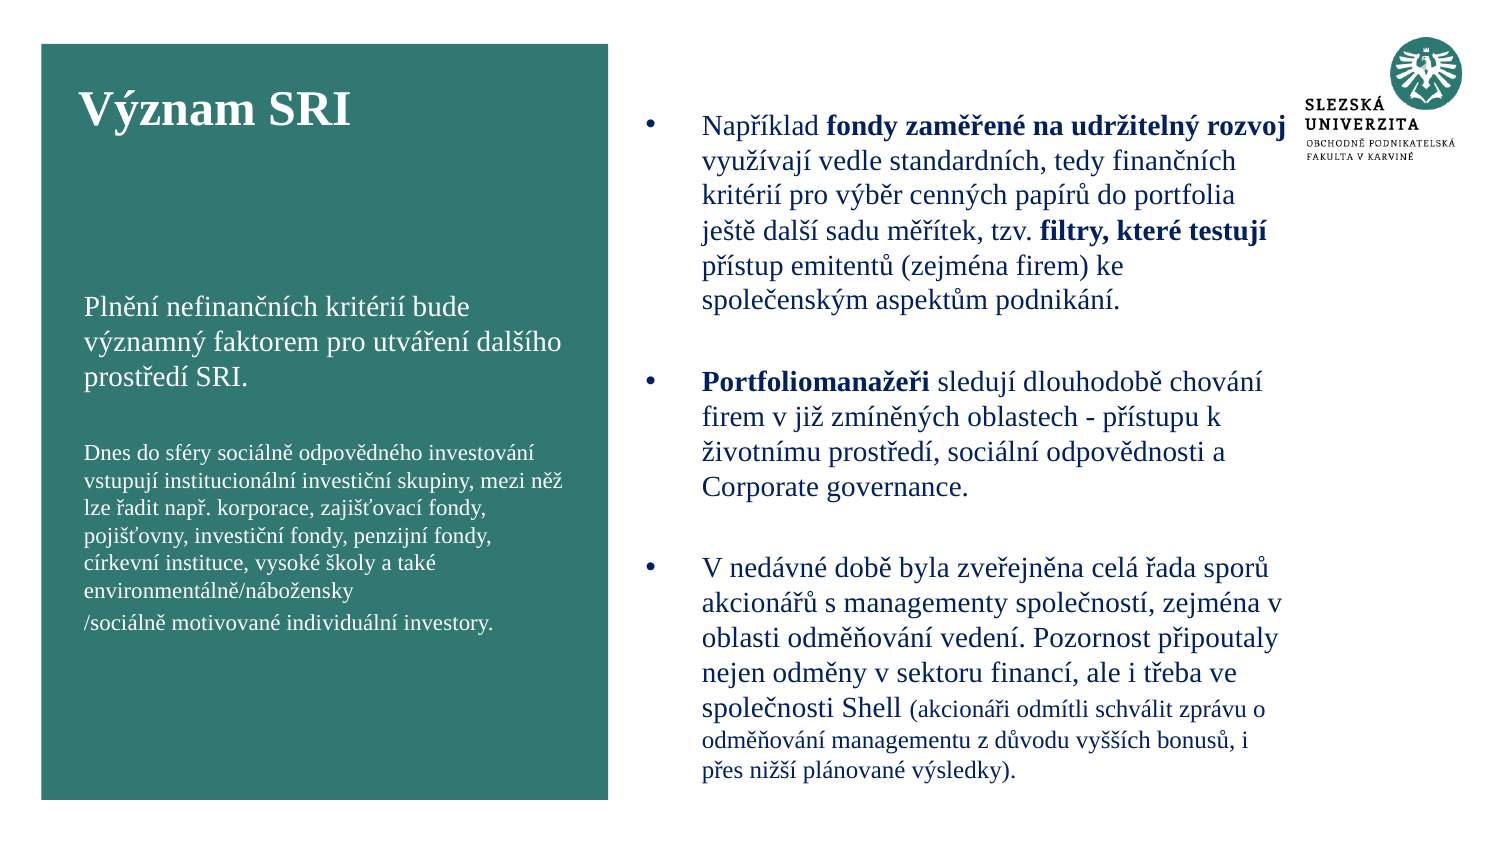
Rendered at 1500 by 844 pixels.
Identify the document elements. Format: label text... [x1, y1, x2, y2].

text_box [39, 42, 610, 802]
text_box Plnění nefinančních kritérií bude významný faktorem pro utváření dalšího prostředí SRI. Dnes do sféry sociálně odpovědného investování vstupují institucionální investiční skupiny, mezi něž lze řadit např. korporace, zajišťovací fondy, pojišťovny, investiční fondy, penzijní fondy, církevní instituce, vysoké školy a také environmentálně/nábožensky /sociálně motivované individuální investory. [68, 280, 586, 800]
picture [1304, 36, 1463, 160]
text_box Význam SRI [63, 67, 586, 245]
text_box Například fondy zaměřené na udržitelný rozvoj využívají vedle standardních, tedy finančních kritérií pro výběr cenných papírů do portfolia ještě další sadu měřítek, tzv. filtry, které testují přístup emitentů (zejména firem) ke společenským aspektům podnikání. Portfoliomanažeři sledují dlouhodobě chování firem v již zmíněných oblastech - přístupu k životnímu prostředí, sociální odpovědnosti a Corporate governance. V nedávné době byla zveřejněna celá řada sporů akcionářů s managementy společností, zejména v oblasti odměňování vedení. Pozornost připoutaly nejen odměny v sektoru financí, ale i třeba ve společnosti Shell (akcionáři odmítli schválit zprávu o odměňování managementu z důvodu vyšších bonusů, i přes nižší plánované výsledky). [630, 98, 1310, 800]
